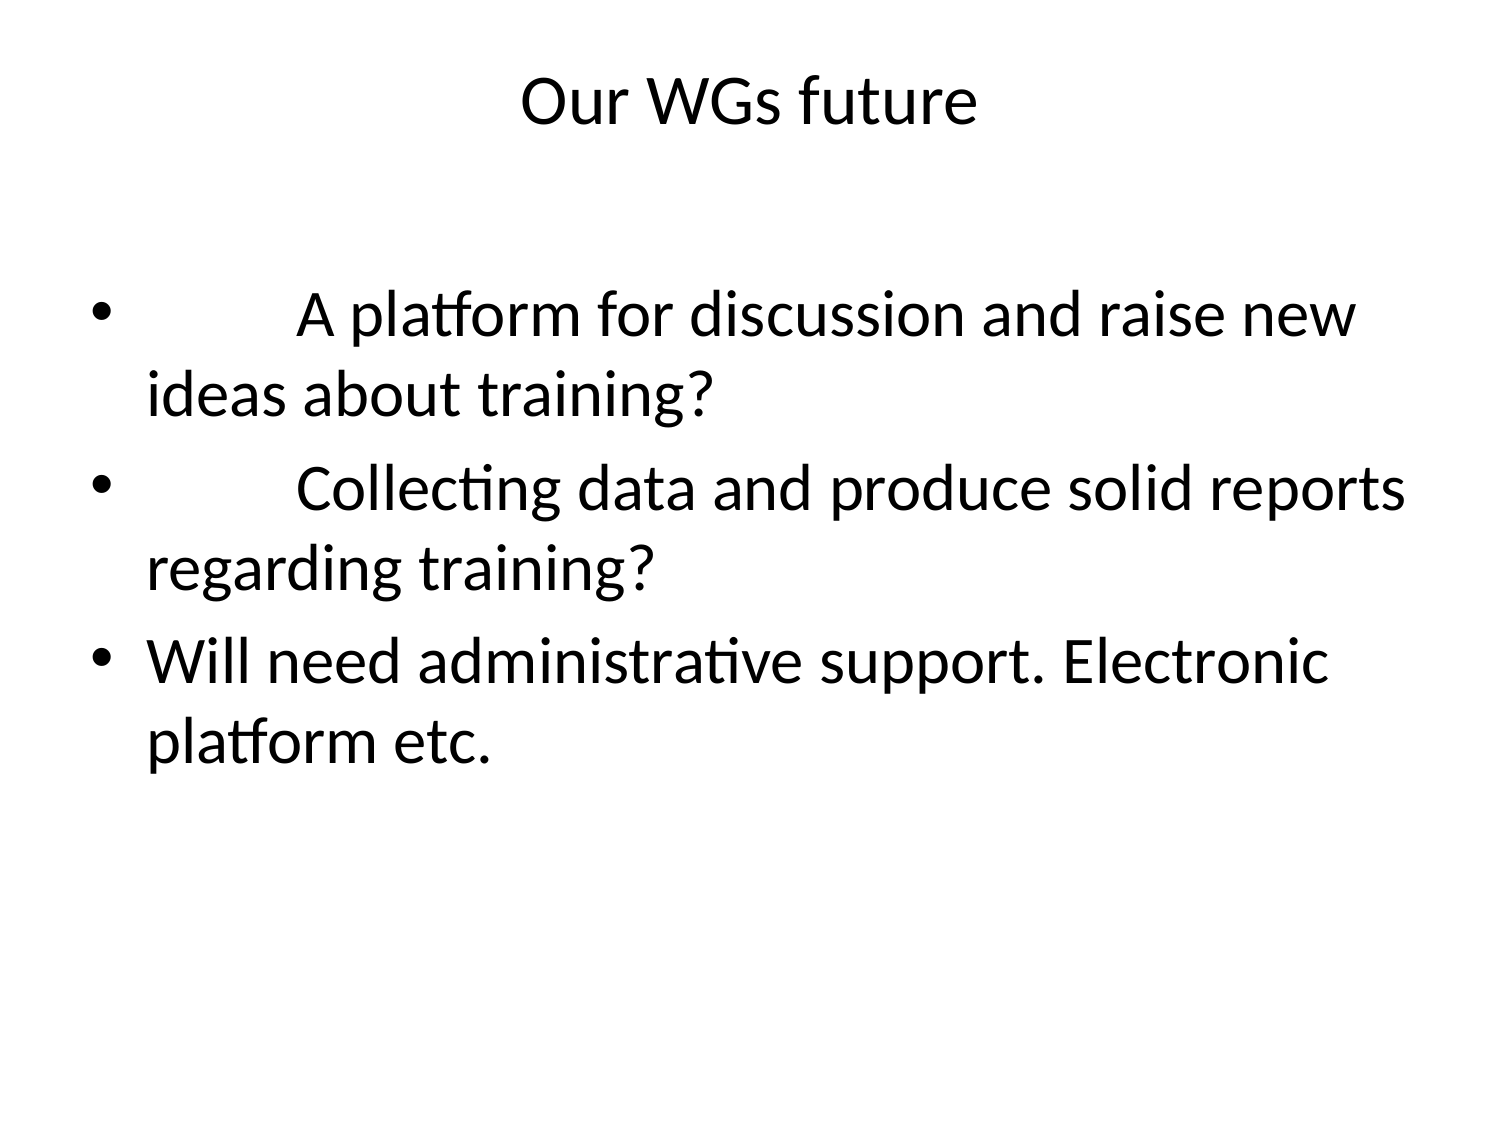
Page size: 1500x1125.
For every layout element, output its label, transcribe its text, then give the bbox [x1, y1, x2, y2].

list A platform for discussion and raise new ideas about training? Collecting data and produce solid reports regarding training? Will need administrative support. Electronic platform etc. [75, 262, 1425, 1005]
title Our WGs future [75, 45, 1425, 233]
